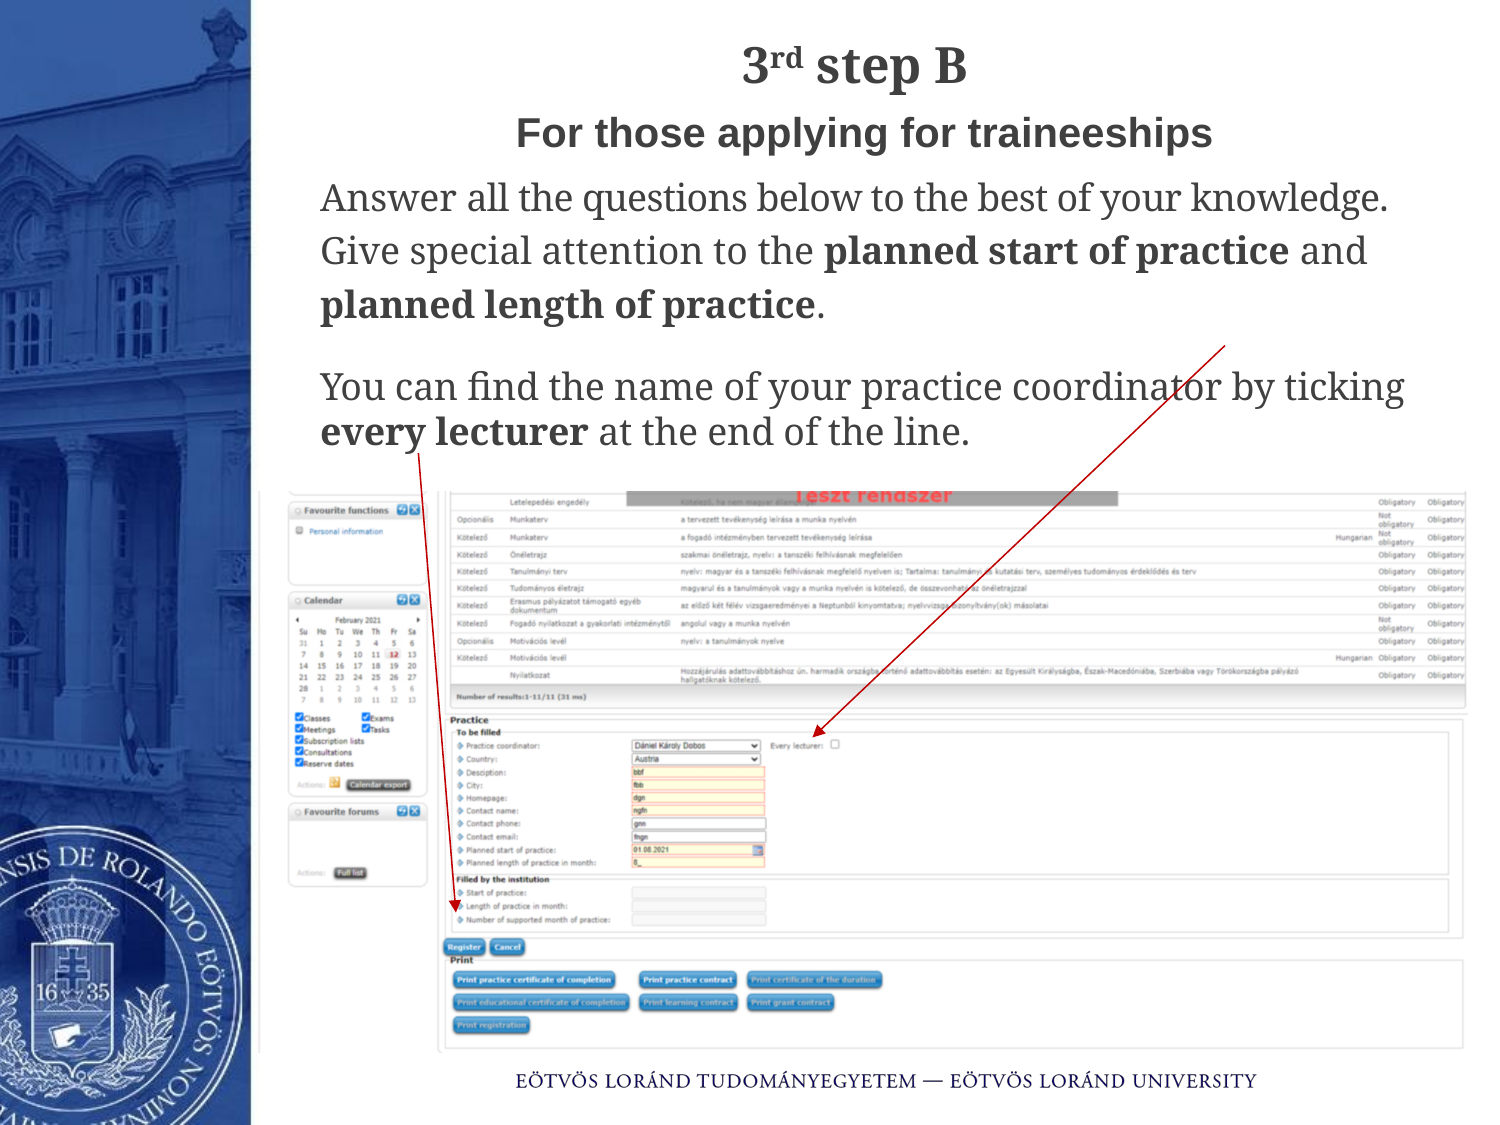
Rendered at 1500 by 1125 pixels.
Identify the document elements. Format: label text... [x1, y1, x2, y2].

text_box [418, 452, 457, 913]
title 3rd step B [253, 31, 1455, 222]
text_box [812, 345, 1226, 738]
text_box [418, 1060, 1353, 1101]
text_box [0, 0, 260, 1125]
picture [257, 491, 1468, 1053]
text_box For those applying for traineeships Answer all the questions below to the best of your knowledge. Give special attention to the planned start of practice and planned length of practice. You can find the name of your practice coordinator by ticking every lecturer at the end of the line. Click Register to validate your application. [259, 98, 1469, 493]
